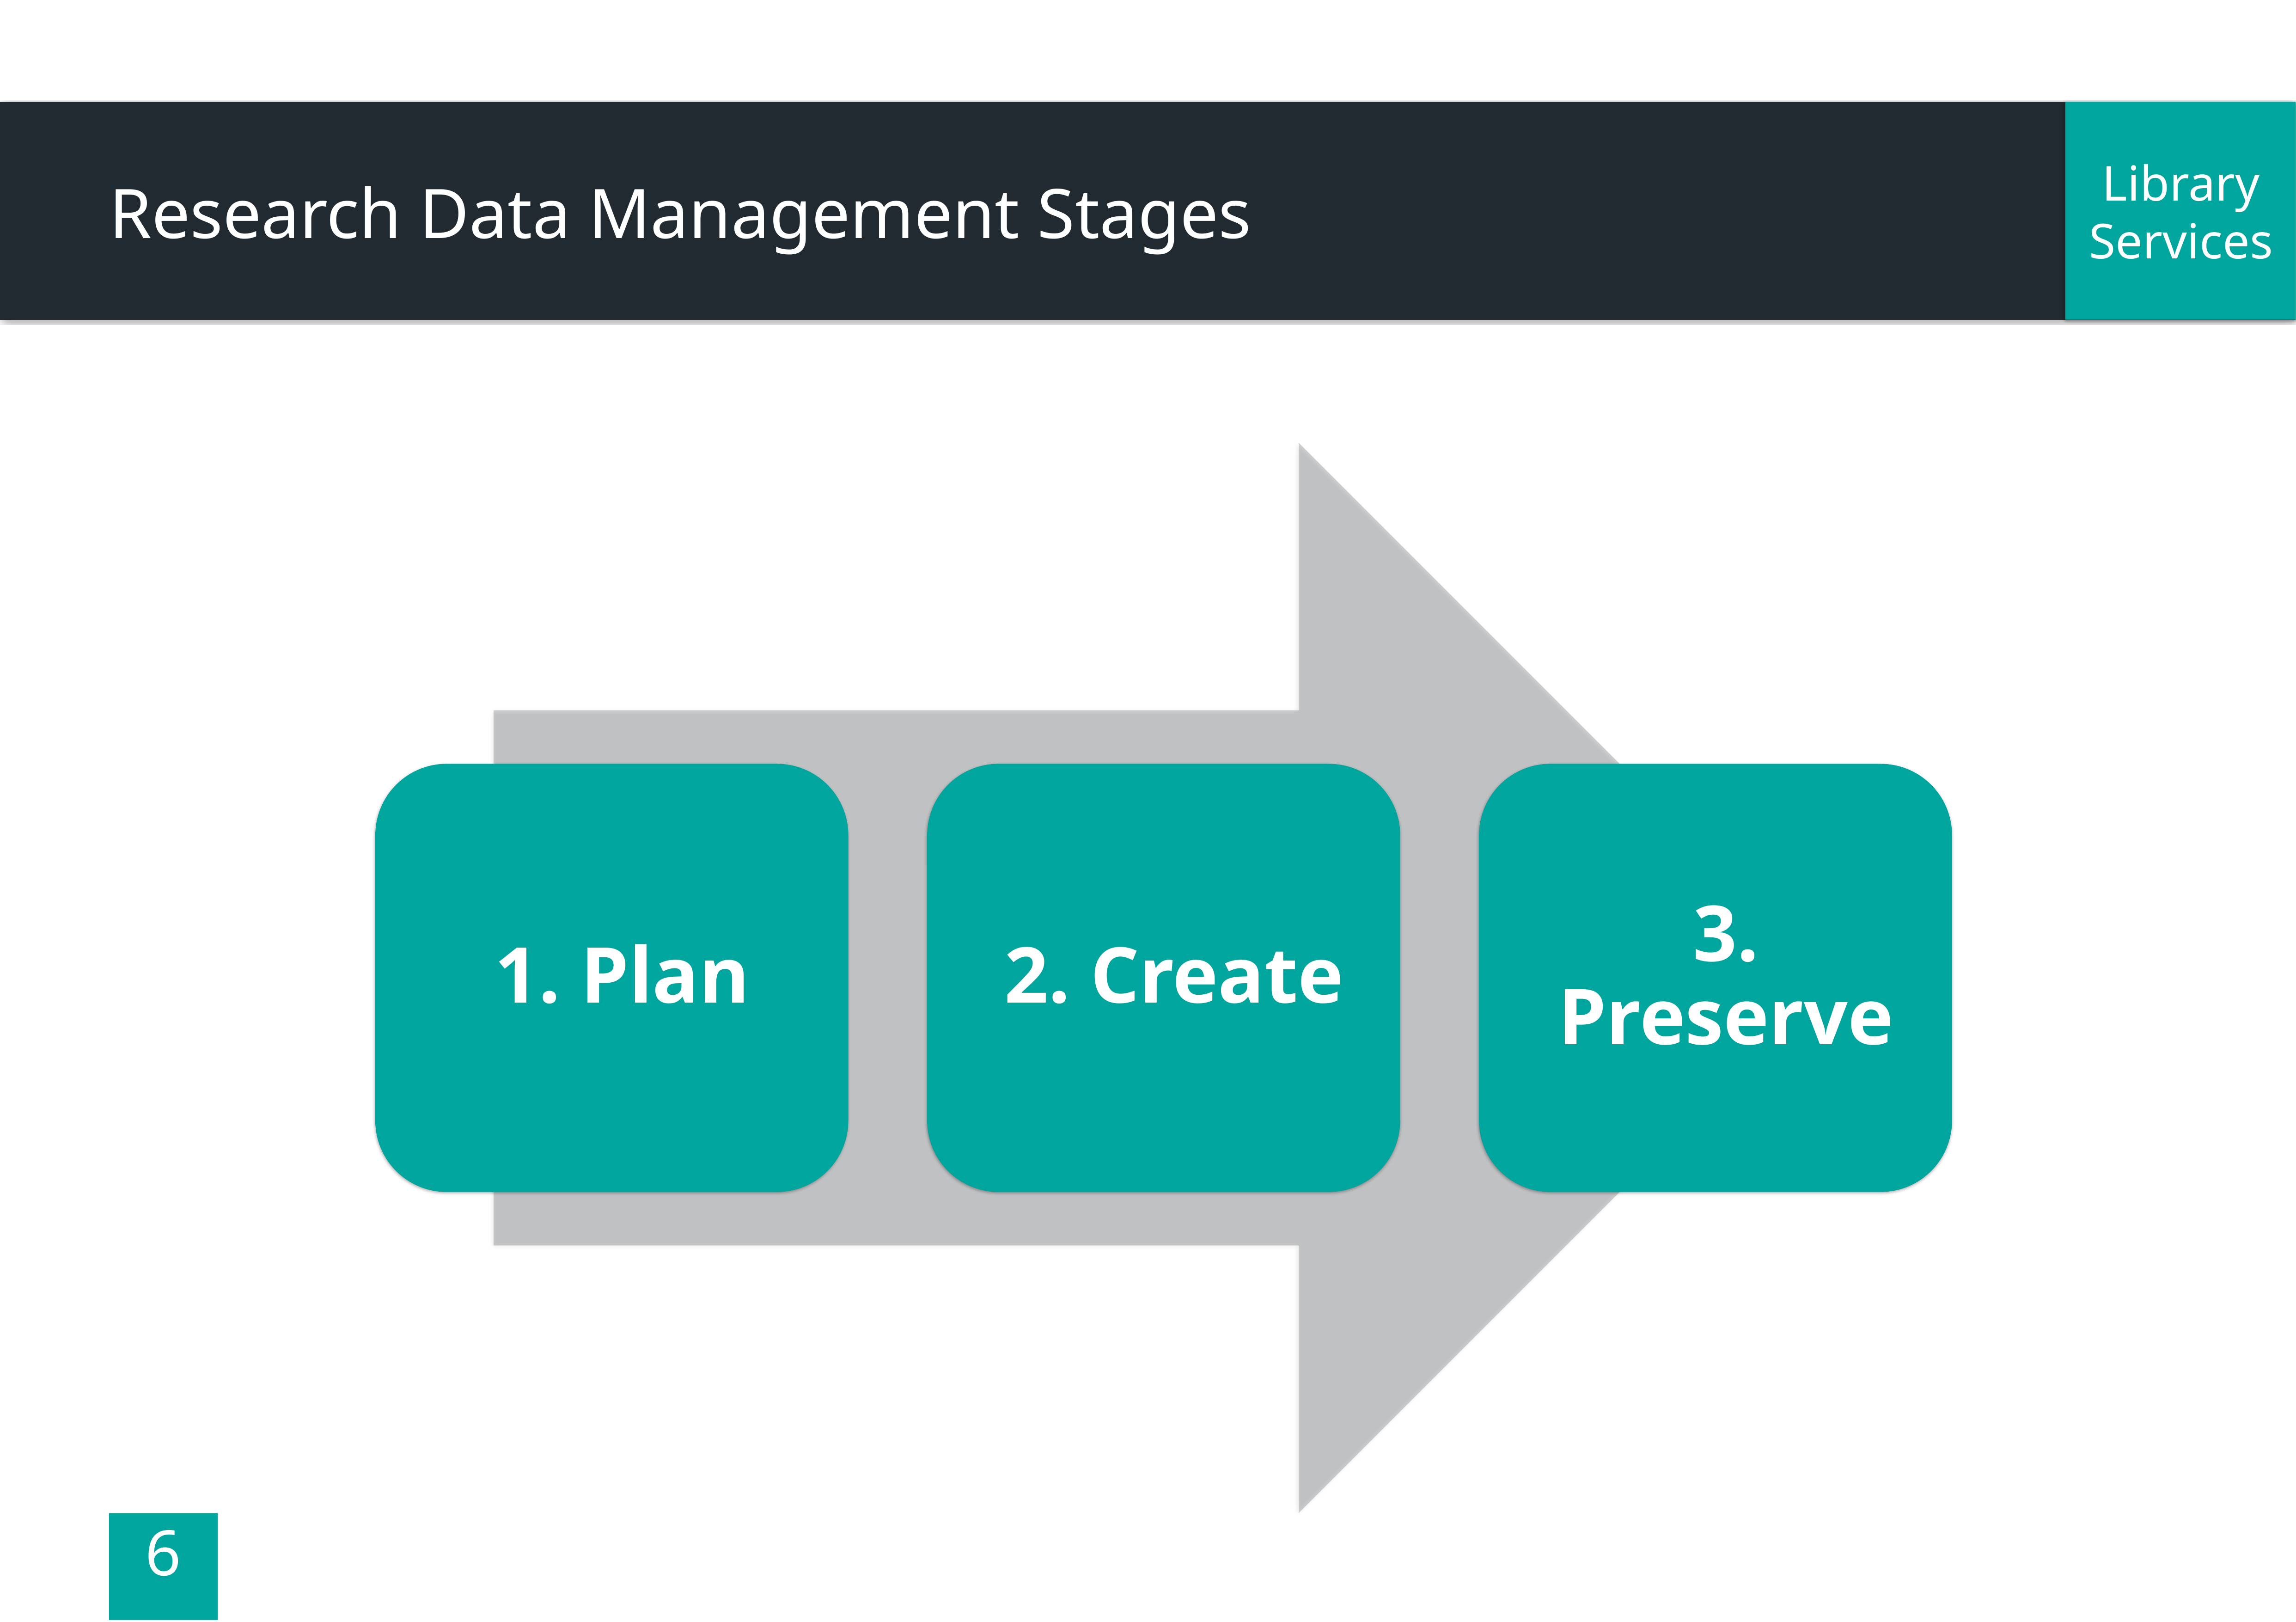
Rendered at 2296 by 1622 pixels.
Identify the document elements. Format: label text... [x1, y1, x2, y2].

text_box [375, 442, 1952, 1513]
title Research Data Management Stages [109, 102, 2175, 320]
slide_number 6 [109, 1513, 218, 1620]
